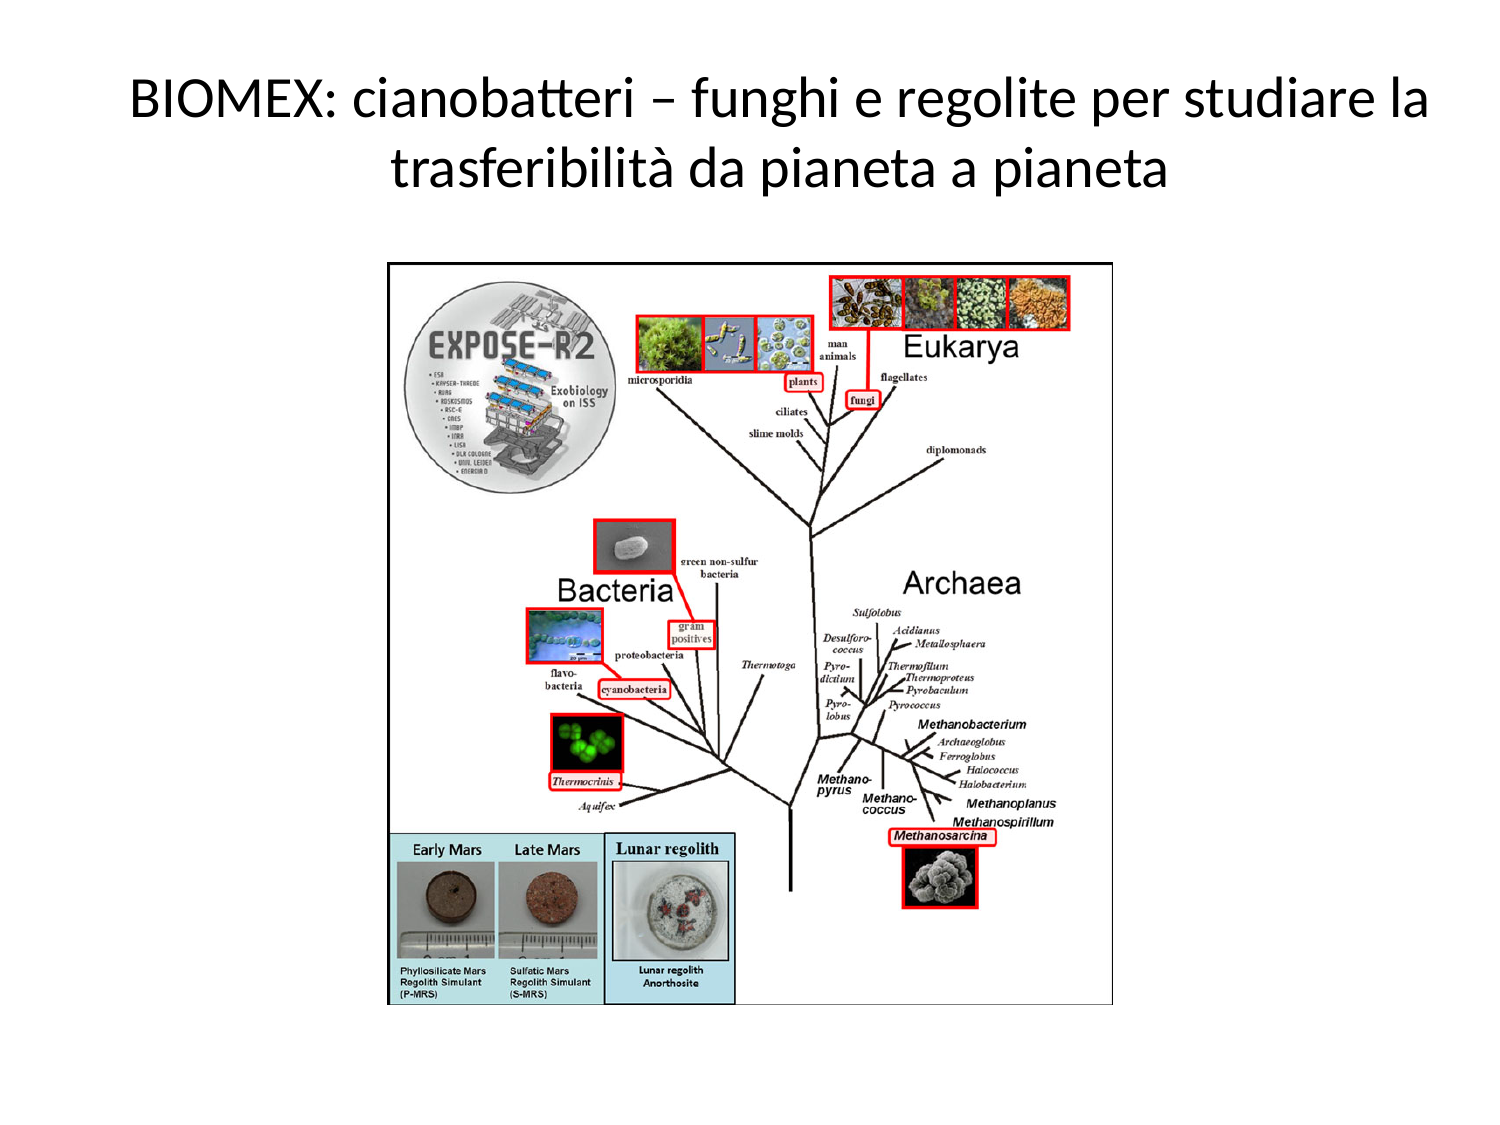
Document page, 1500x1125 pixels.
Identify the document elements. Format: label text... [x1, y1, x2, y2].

title BIOMEX: cianobatteri – funghi e regolite per studiare la trasferibilità da pianeta a pianeta [105, 35, 1456, 223]
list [387, 262, 1113, 1006]
